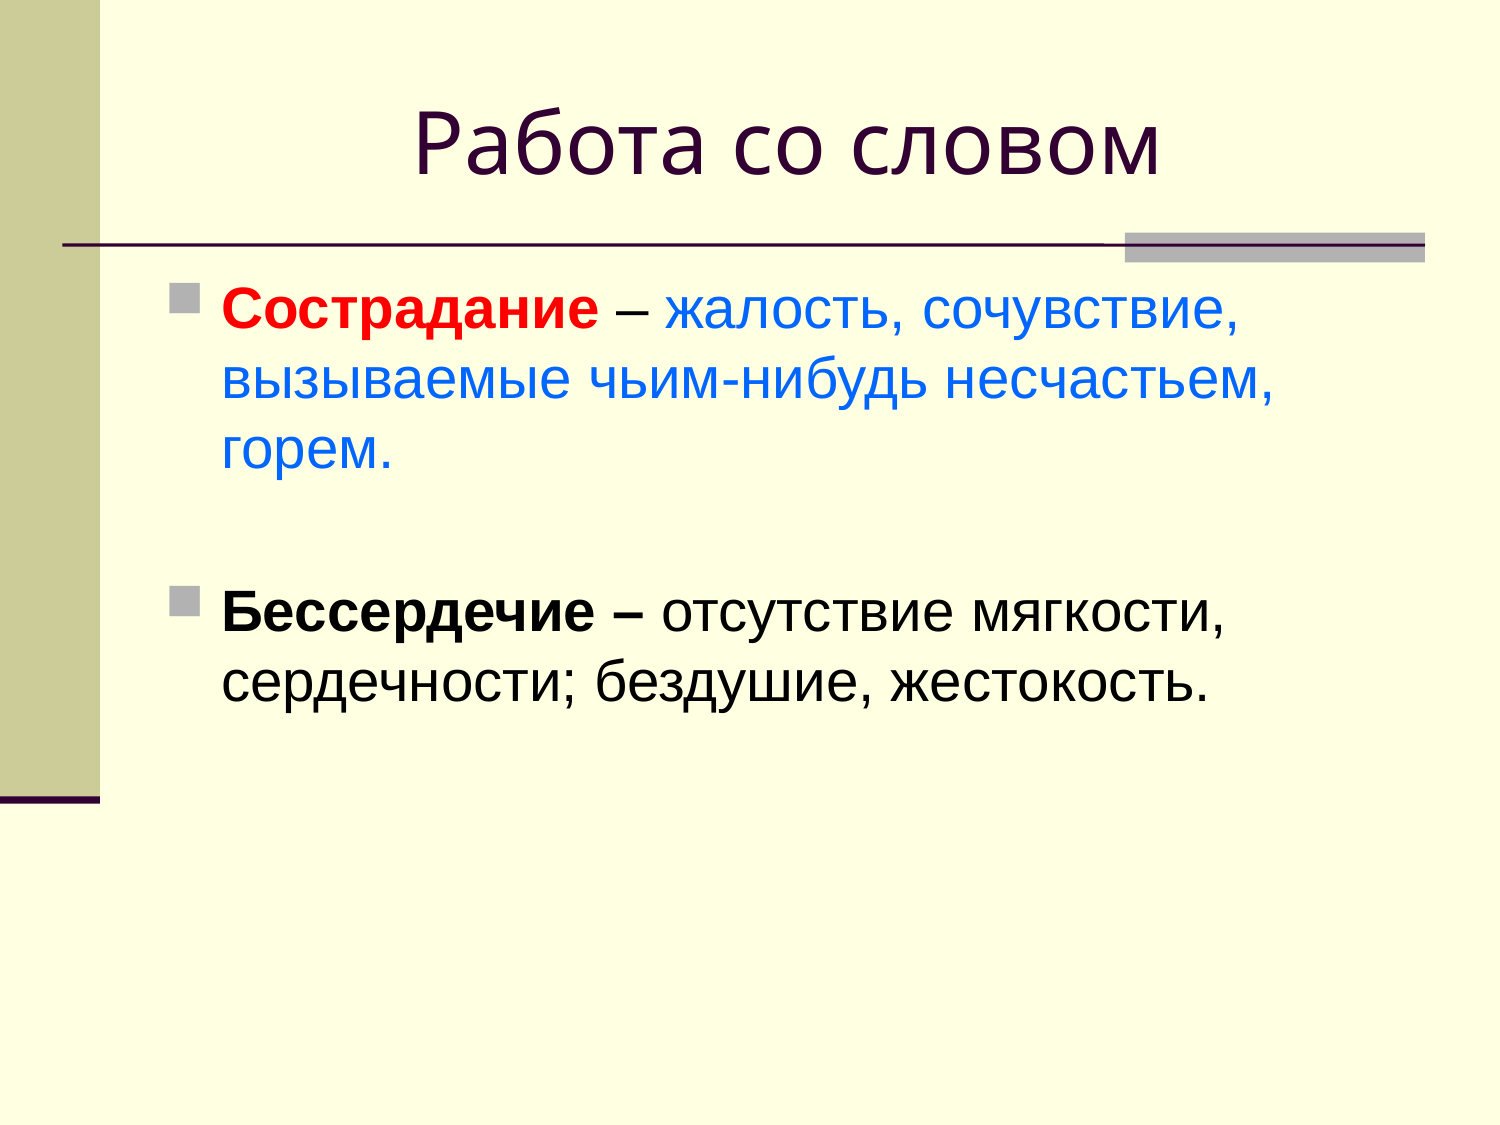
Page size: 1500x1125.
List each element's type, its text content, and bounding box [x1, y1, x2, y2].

list Сострадание – жалость, сочувствие, вызываемые чьим-нибудь несчастьем, горем. Бессердечие – отсутствие мягкости, сердечности; бездушие, жестокость. [149, 262, 1426, 1006]
title Работа со словом [149, 45, 1426, 234]
